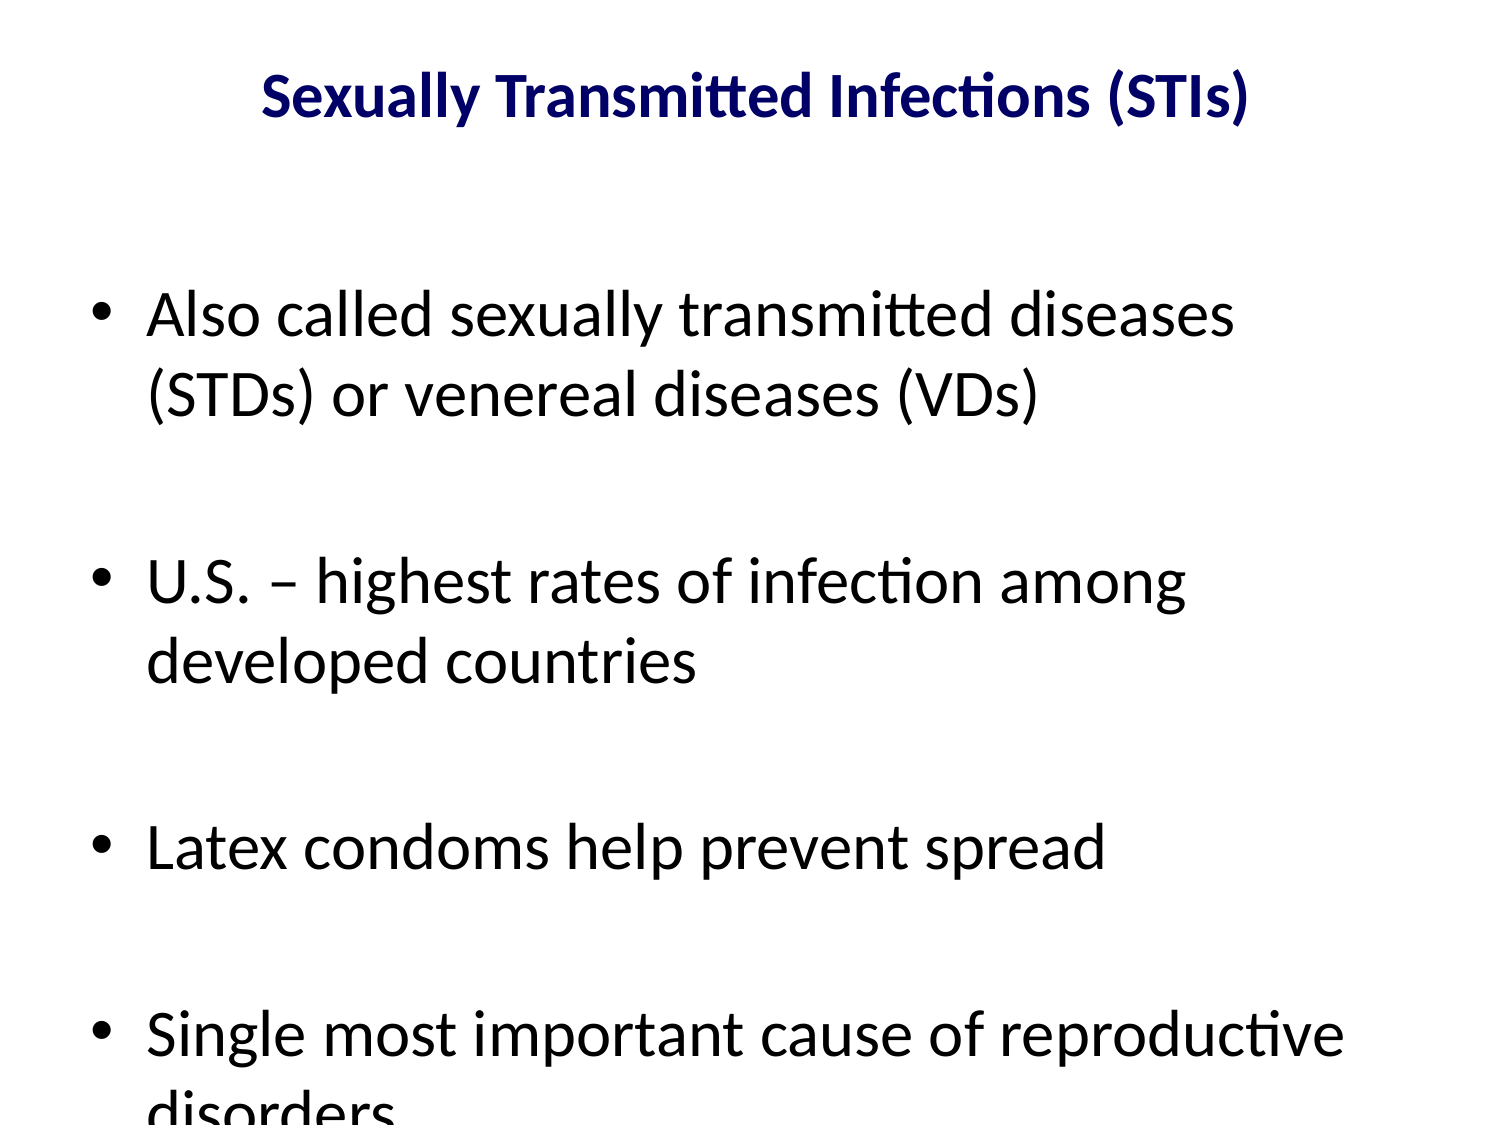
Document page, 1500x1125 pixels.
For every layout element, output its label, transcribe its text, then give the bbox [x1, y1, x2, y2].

list Also called sexually transmitted diseases (STDs) or venereal diseases (VDs) U.S. – highest rates of infection among developed countries Latex condoms help prevent spread Single most important cause of reproductive disorders [75, 262, 1425, 1005]
title Sexually Transmitted Infections (STIs) [50, 45, 1463, 138]
